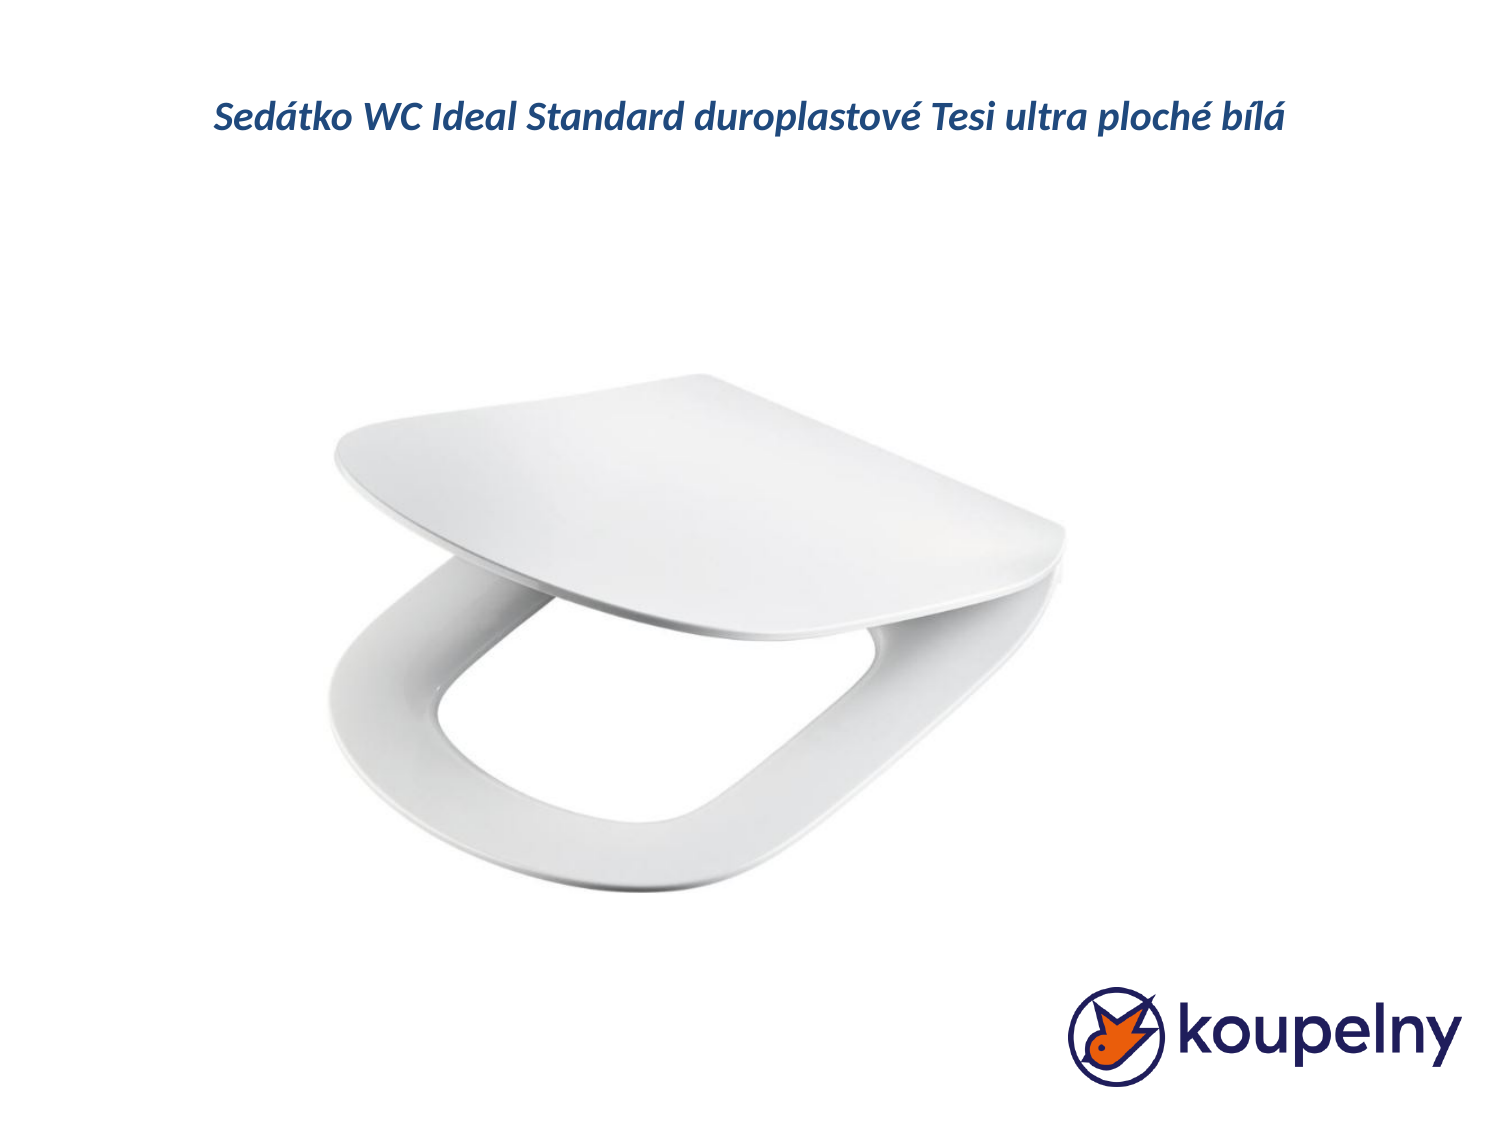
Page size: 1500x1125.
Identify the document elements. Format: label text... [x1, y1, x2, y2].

picture [1068, 987, 1462, 1087]
picture [323, 373, 1069, 894]
title Sedátko WC Ideal Standard duroplastové Tesi ultra ploché bílá [75, 45, 1425, 233]
